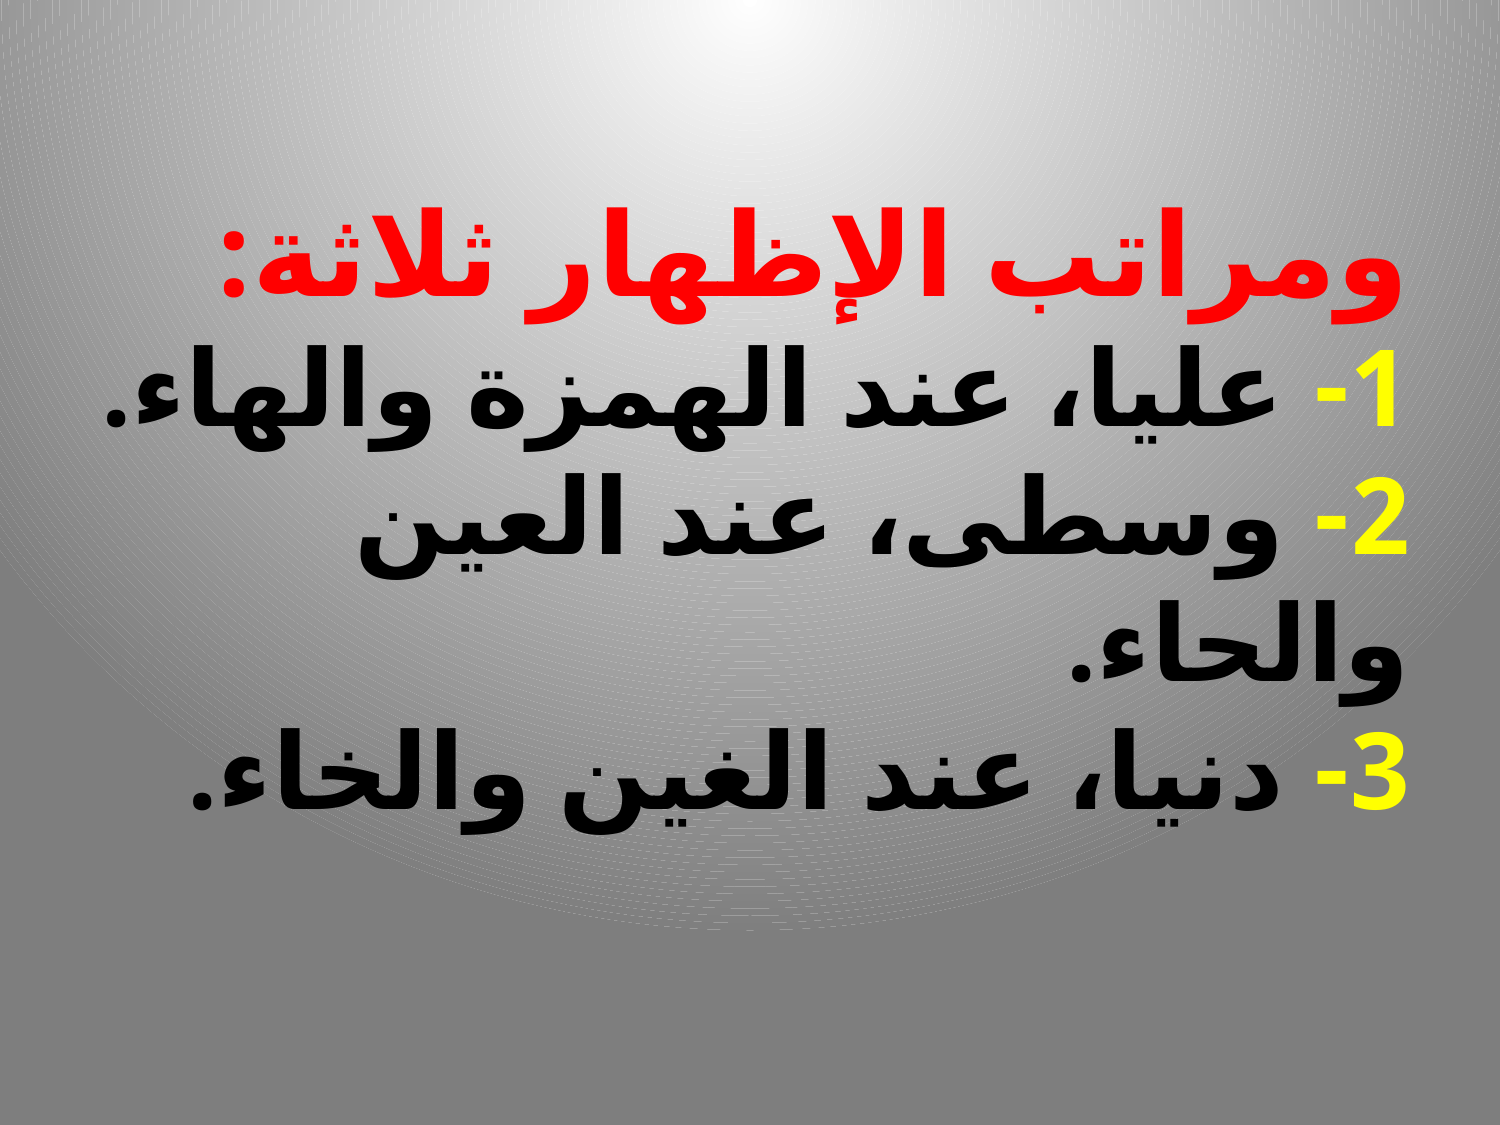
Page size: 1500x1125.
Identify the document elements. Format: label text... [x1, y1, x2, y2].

title ومراتب الإظهار ثلاثة: 1- عليا، عند الهمزة والهاء. 2- وسطى، عند العين والحاء. 3- دنيا، عند الغين والخاء. [75, 45, 1425, 1043]
